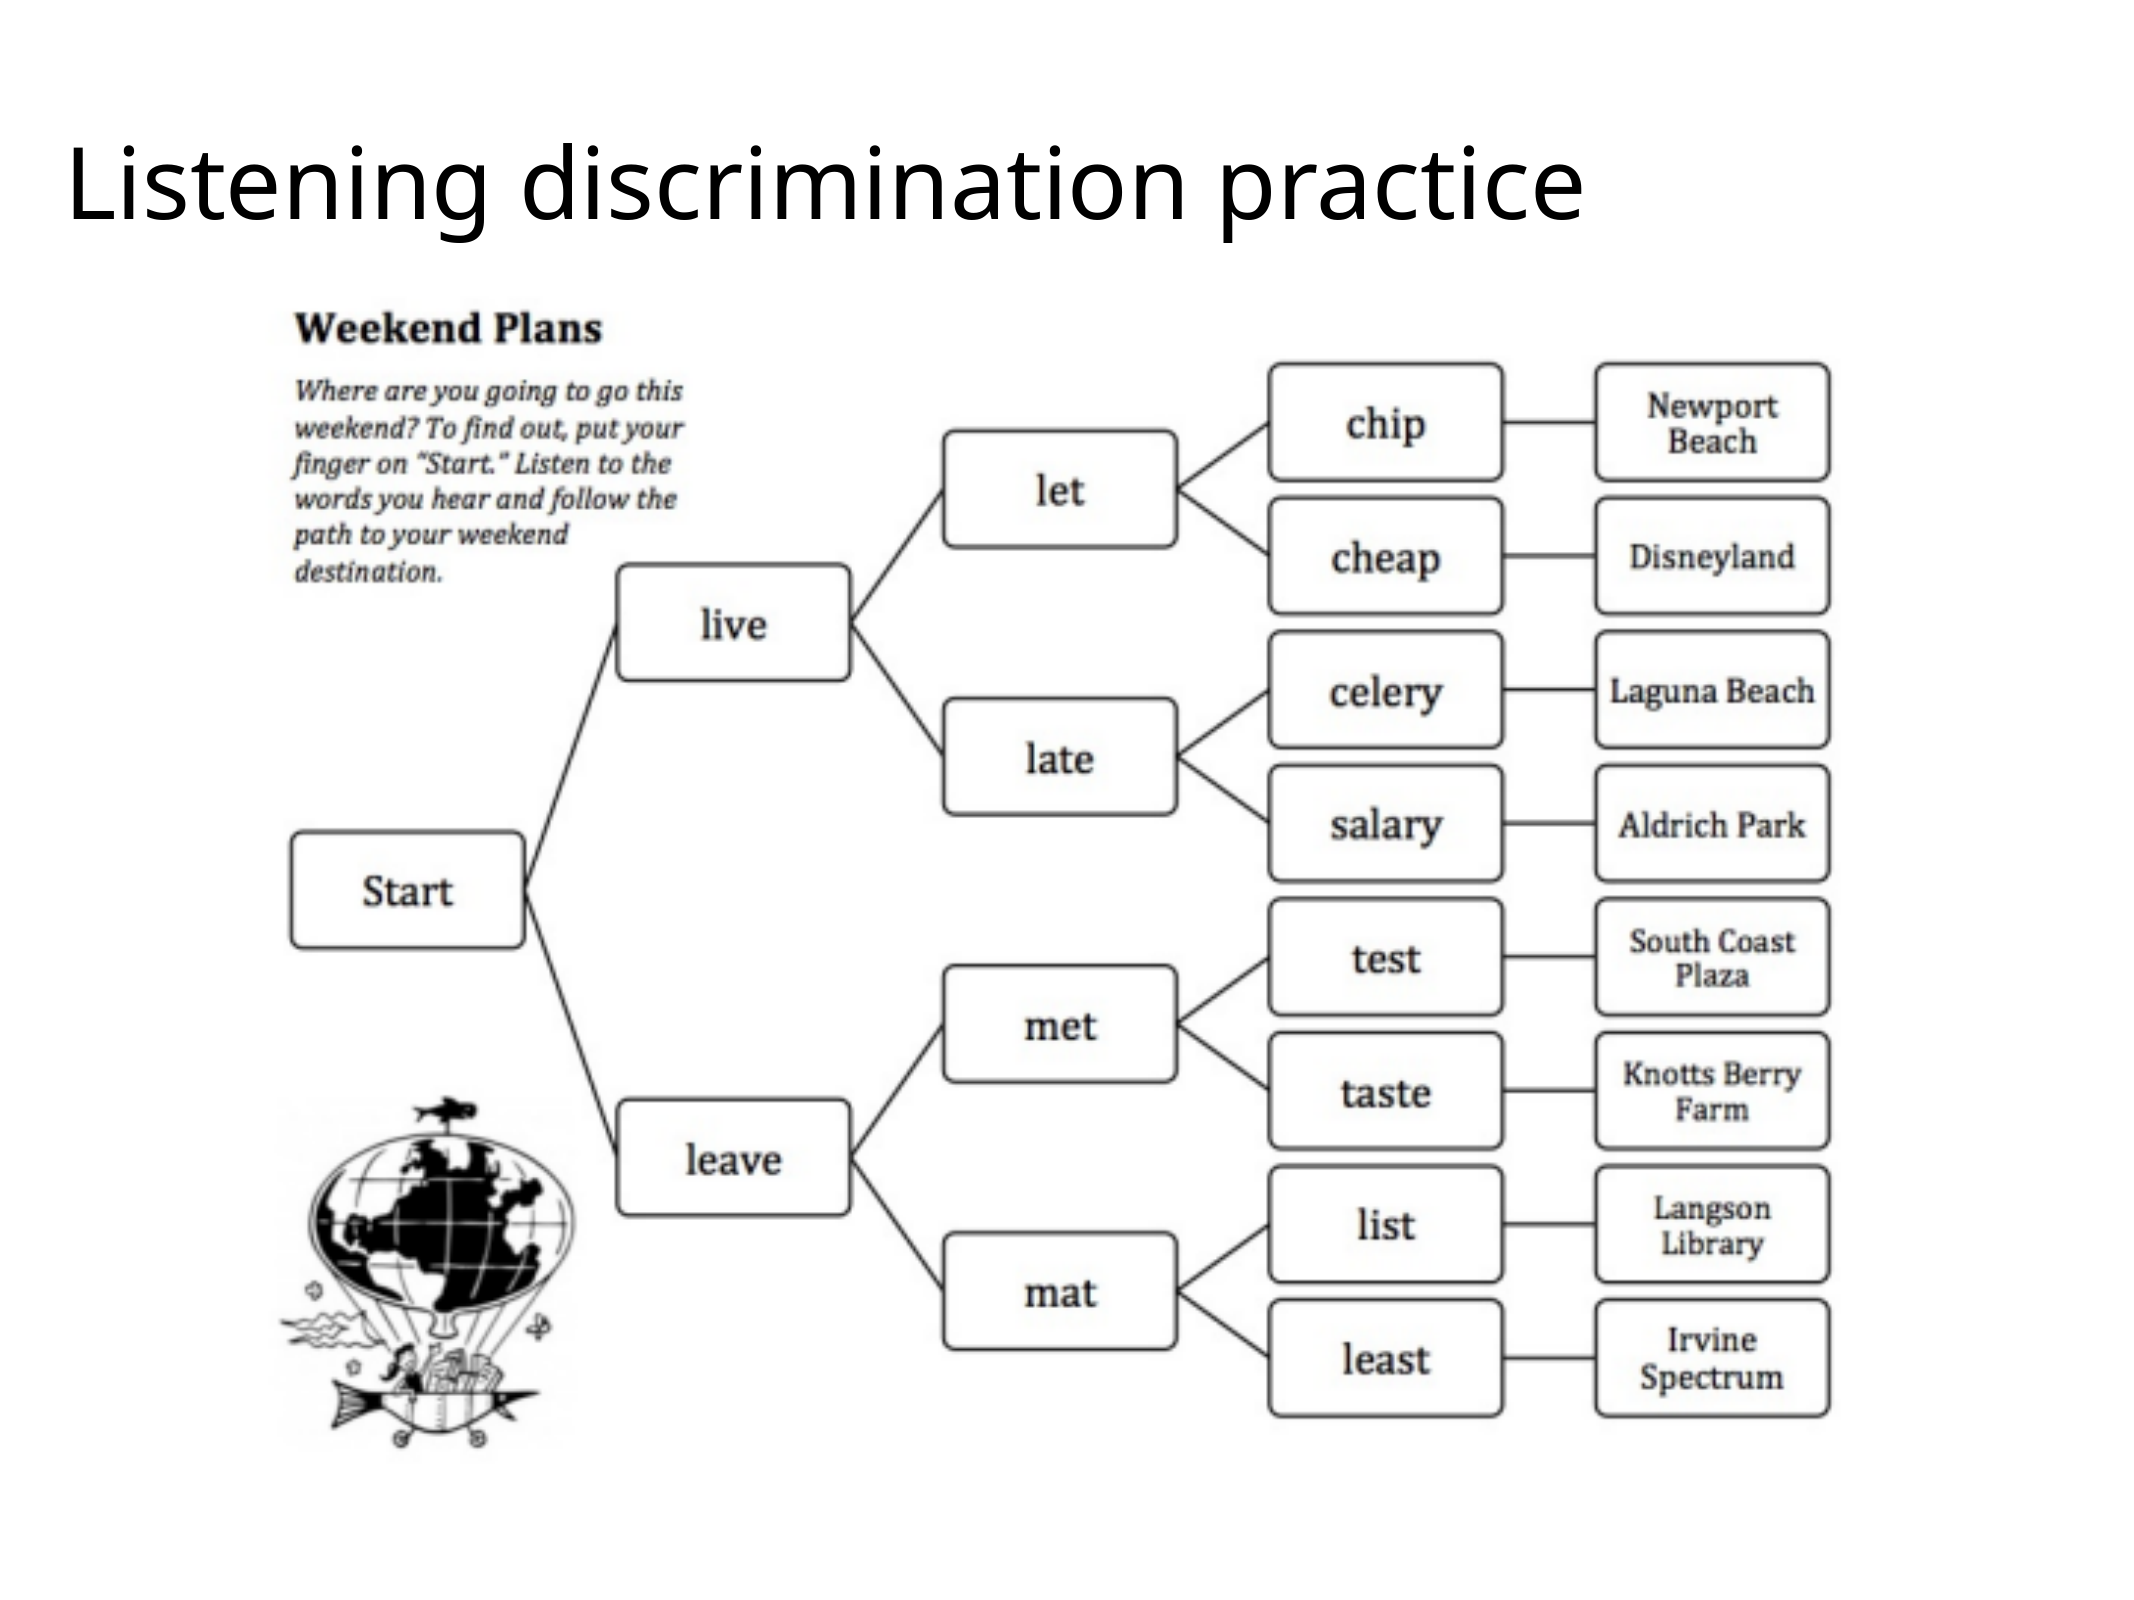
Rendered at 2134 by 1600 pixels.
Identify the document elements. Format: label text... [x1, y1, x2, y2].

picture [241, 287, 1880, 1476]
text_box Listening discrimination practice [49, 112, 1603, 248]
